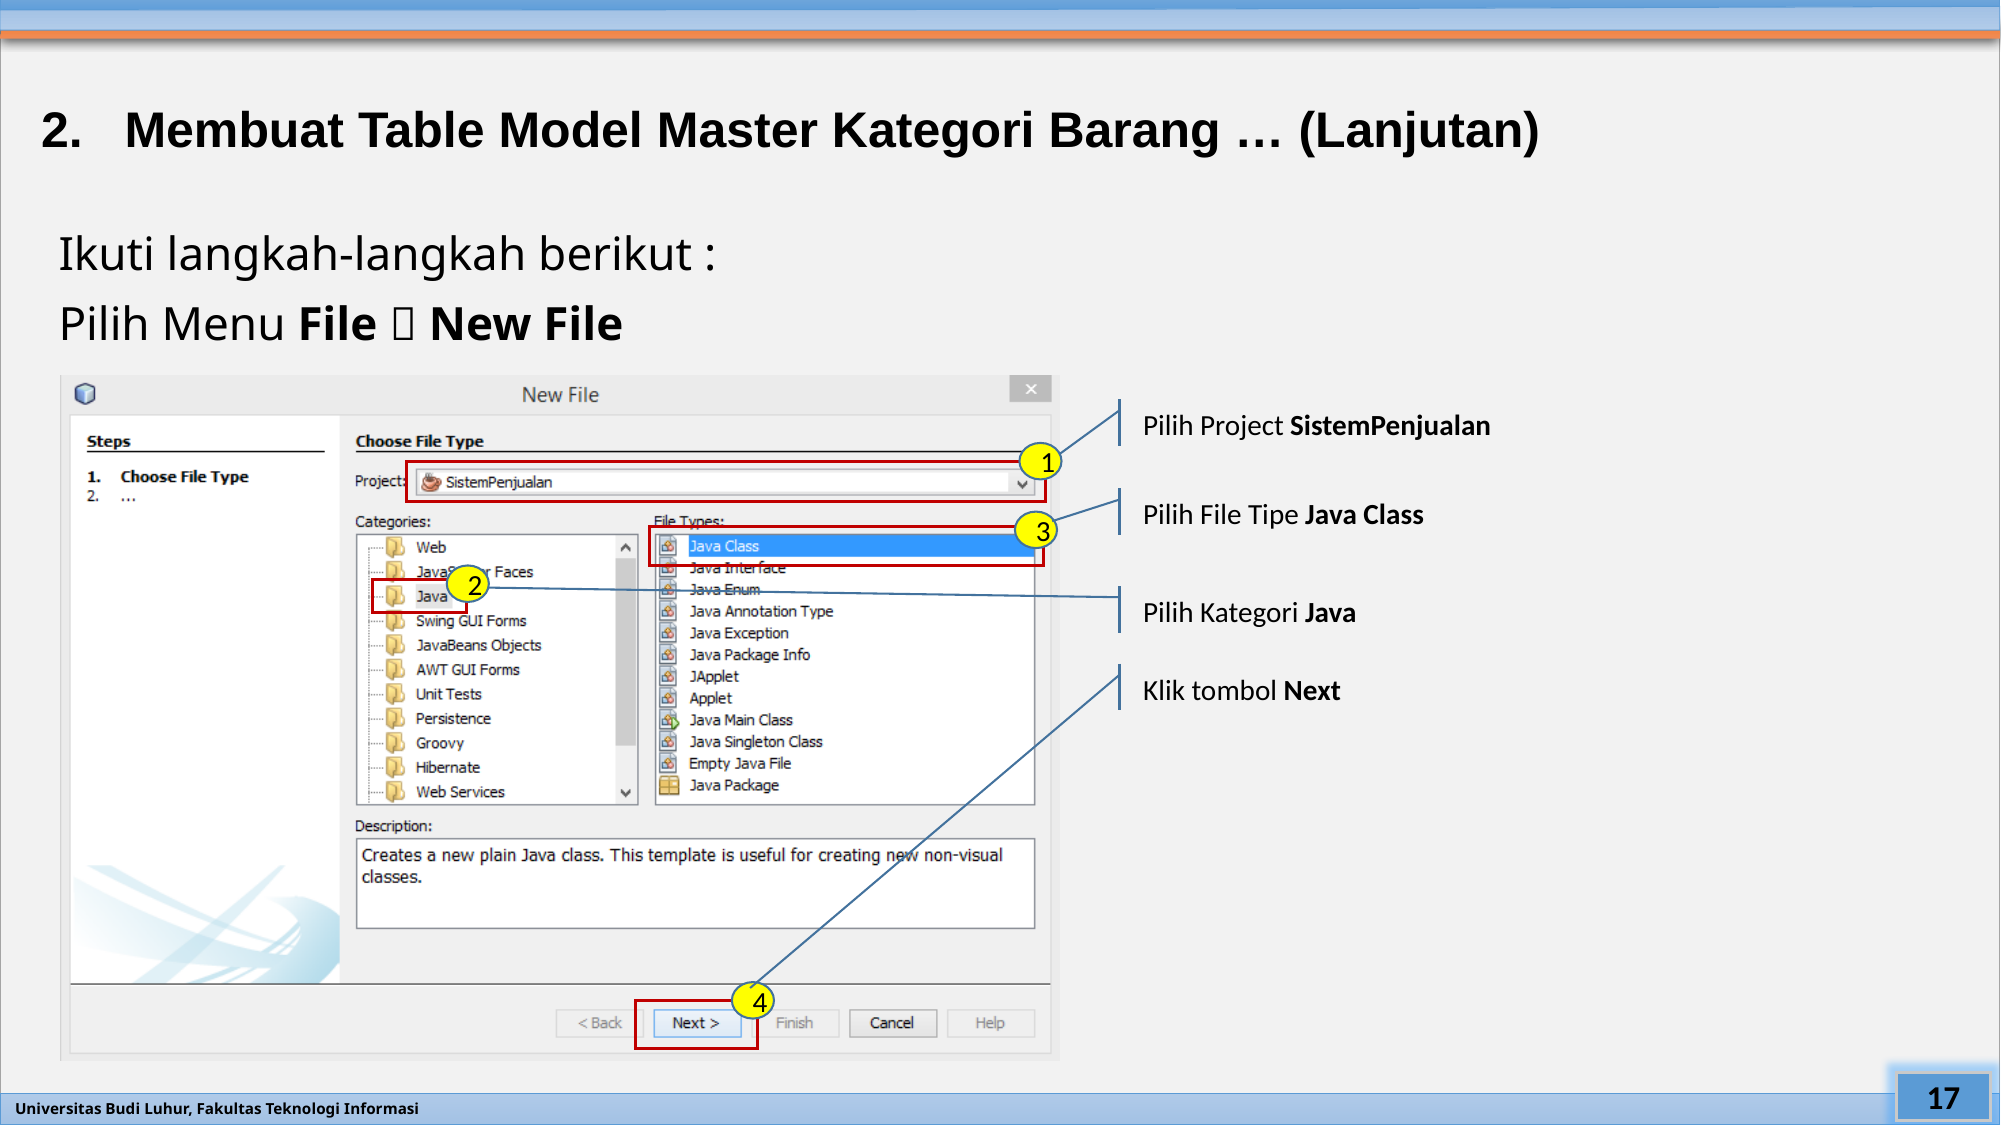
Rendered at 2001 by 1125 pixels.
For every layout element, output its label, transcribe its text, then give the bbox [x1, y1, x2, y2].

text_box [60, 375, 1926, 1061]
title 2. Membuat Table Model Master Kategori Barang … (Lanjutan) [26, 79, 1955, 183]
list Ikuti langkah-langkah berikut : Pilih Menu File  New File [43, 223, 1955, 1061]
